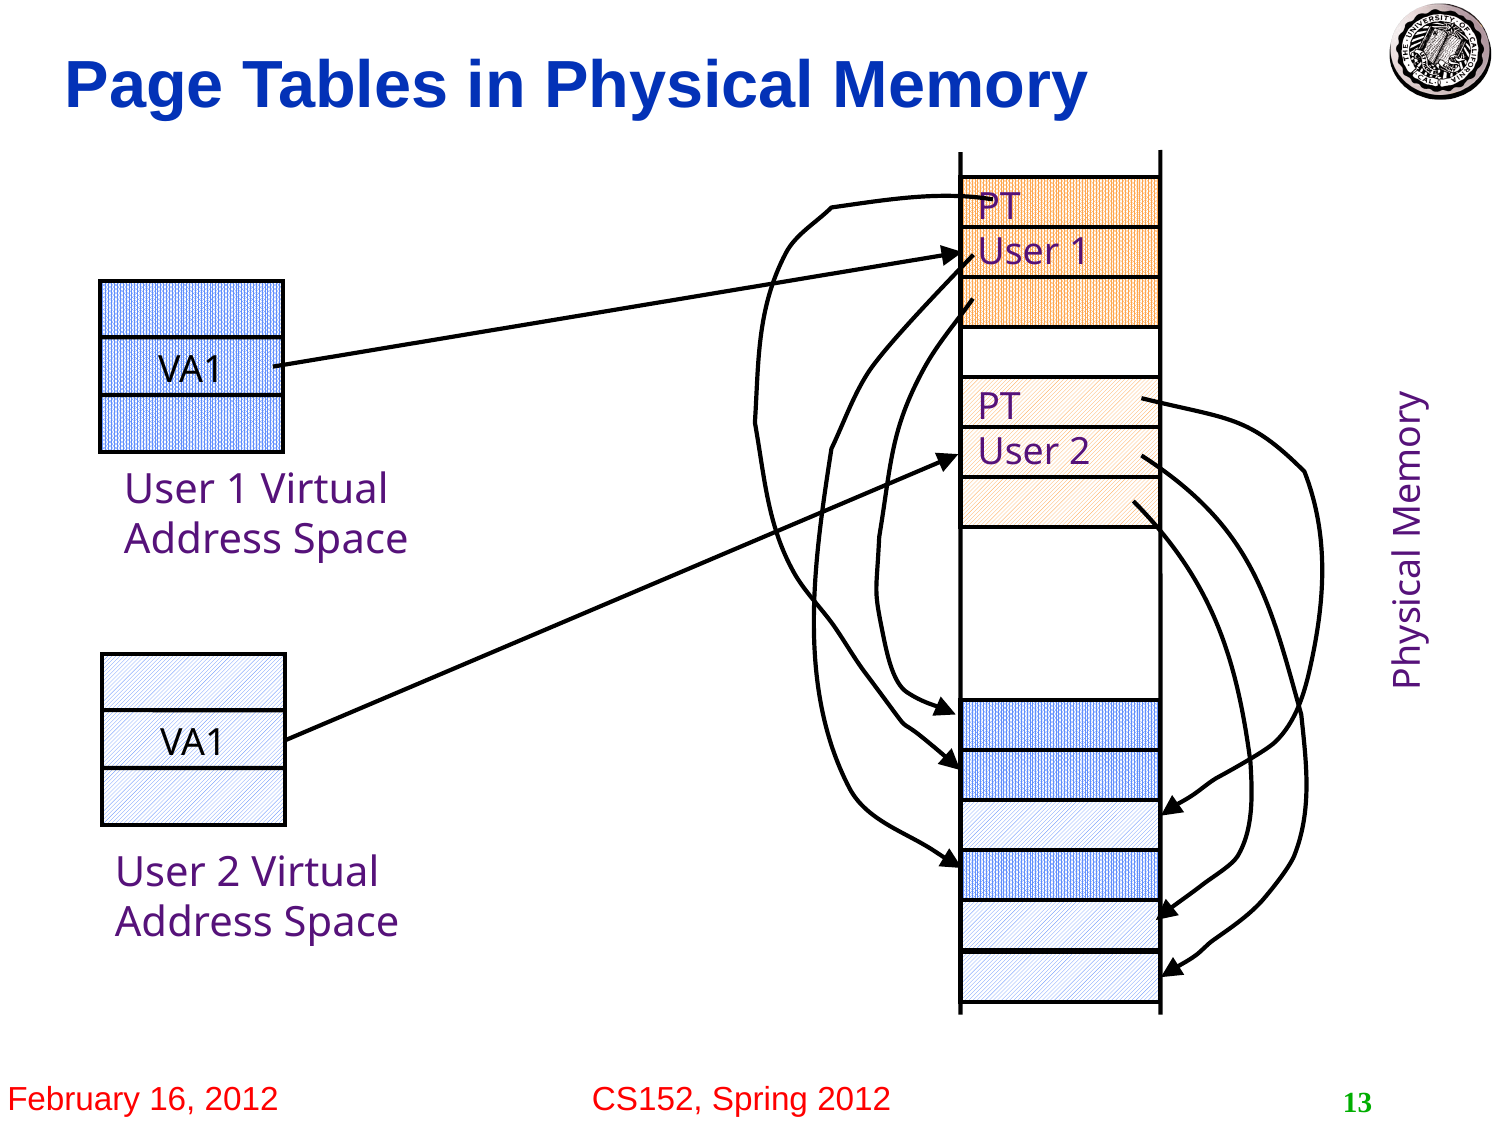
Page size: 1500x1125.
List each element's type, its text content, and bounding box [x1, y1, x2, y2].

picture [1378, 0, 1500, 103]
text_box Physical Memory [1374, 350, 1435, 731]
title Page Tables in Physical Memory [49, 12, 1369, 161]
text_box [99, 149, 1330, 1015]
slide_number 13 [1074, 1076, 1388, 1125]
